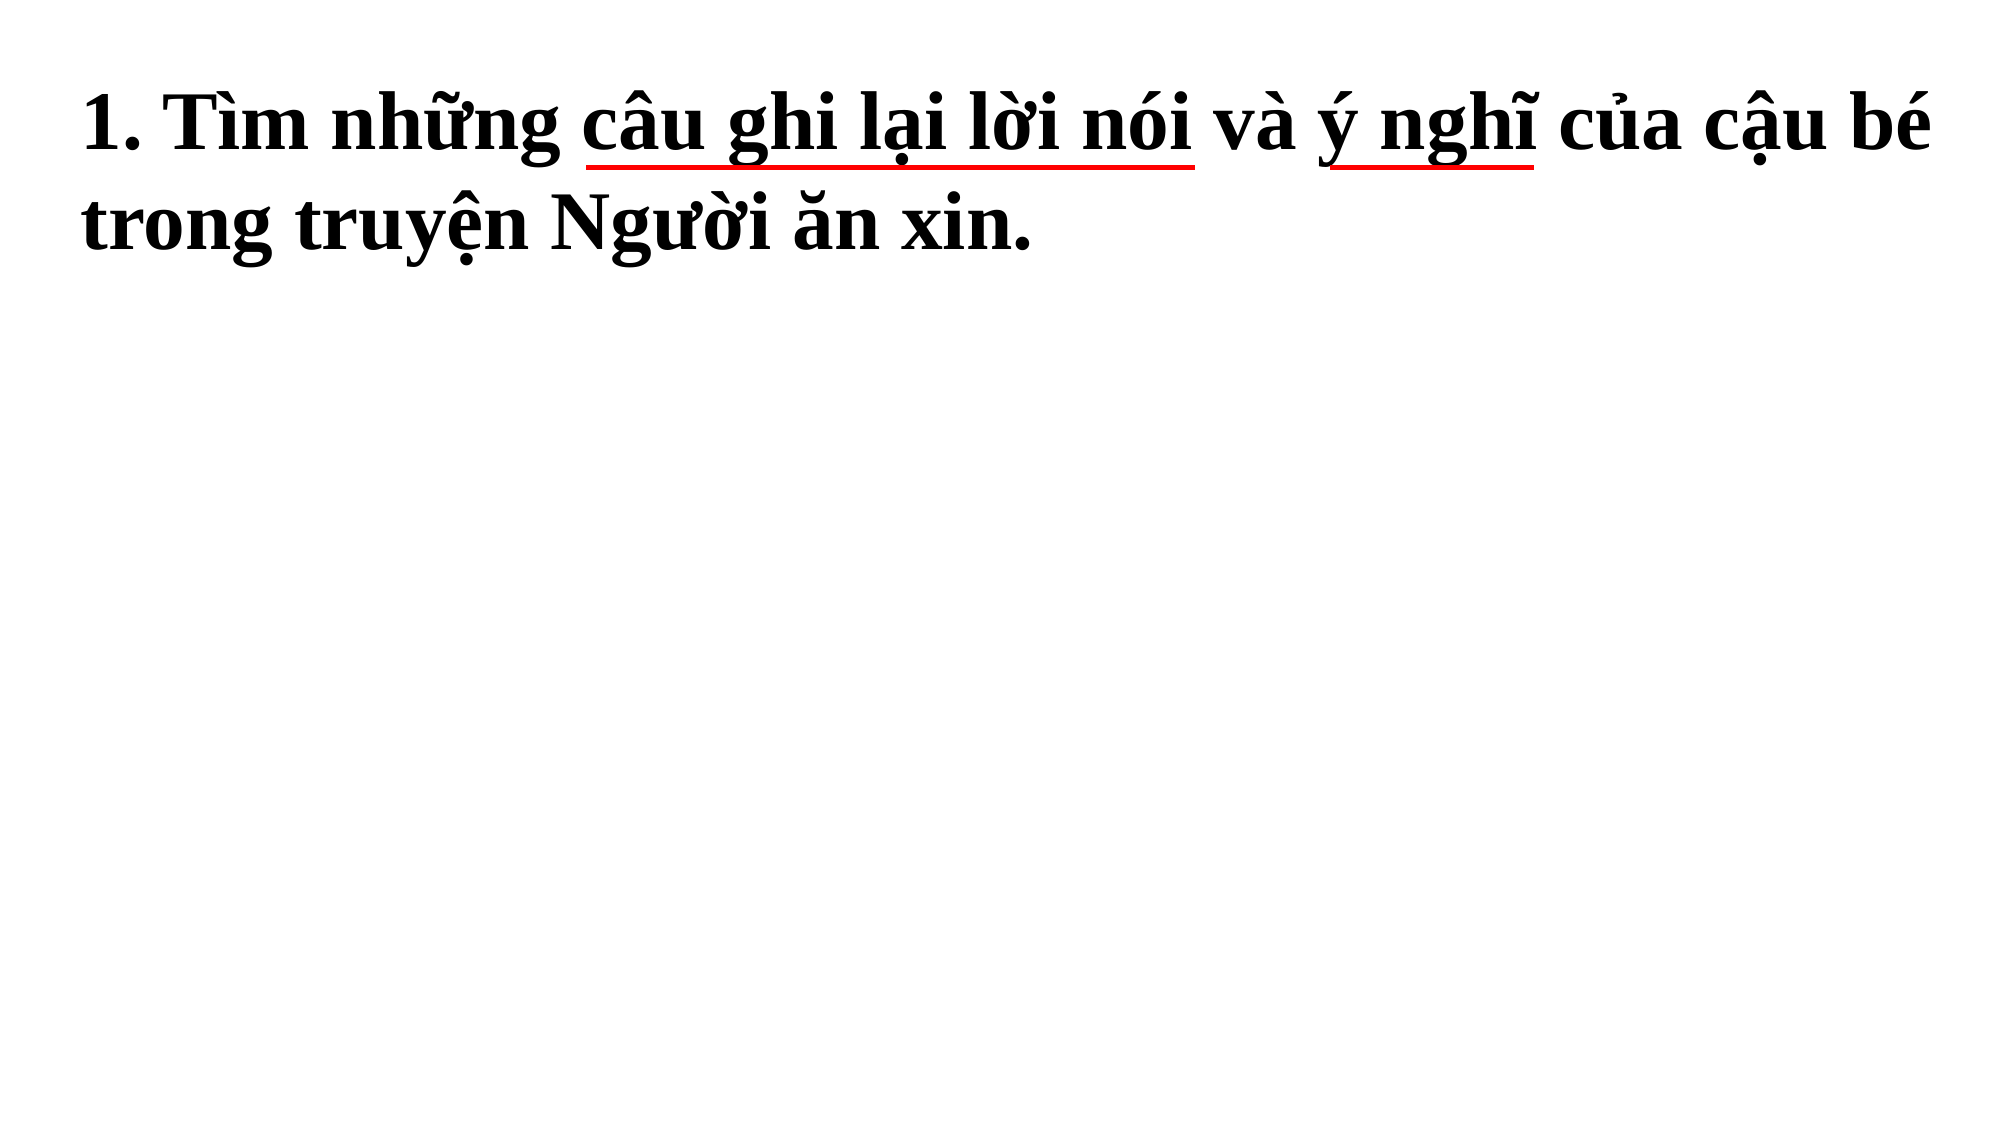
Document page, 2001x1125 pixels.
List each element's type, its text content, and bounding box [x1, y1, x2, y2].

text_box 1. Tìm những câu ghi lại lời nói và ý nghĩ của cậu bé trong truyện Người ăn xin. [65, 59, 1957, 274]
